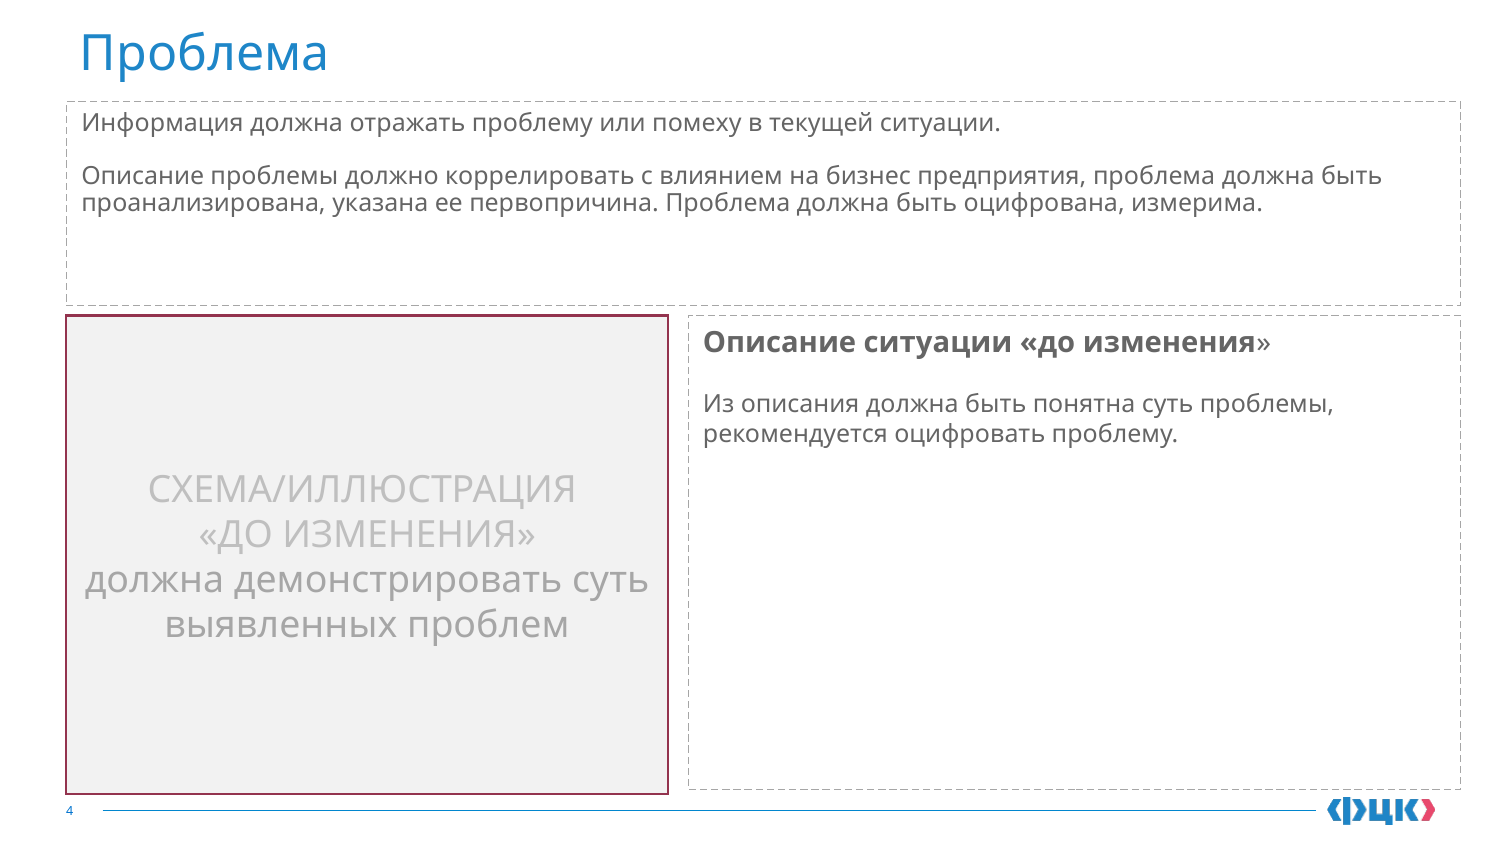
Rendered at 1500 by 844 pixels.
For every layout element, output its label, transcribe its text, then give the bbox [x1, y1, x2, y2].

picture [1327, 797, 1435, 825]
title Проблема [64, 18, 1461, 90]
text_box СХЕМА/ИЛЛЮСТРАЦИЯ «ДО ИЗМЕНЕНИЯ» должна демонстрировать суть выявленных проблем [65, 314, 669, 795]
text_box Описание ситуации «до изменения» Из описания должна быть понятна суть проблемы, рекомендуется оцифровать проблему. [688, 315, 1461, 790]
subtitle Информация должна отражать проблему или помеху в текущей ситуации. Описание проблемы должно коррелировать с влиянием на бизнес предприятия, проблема должна быть проанализирована, указана ее первопричина. Проблема должна быть оцифрована, измерима. [66, 101, 1461, 306]
